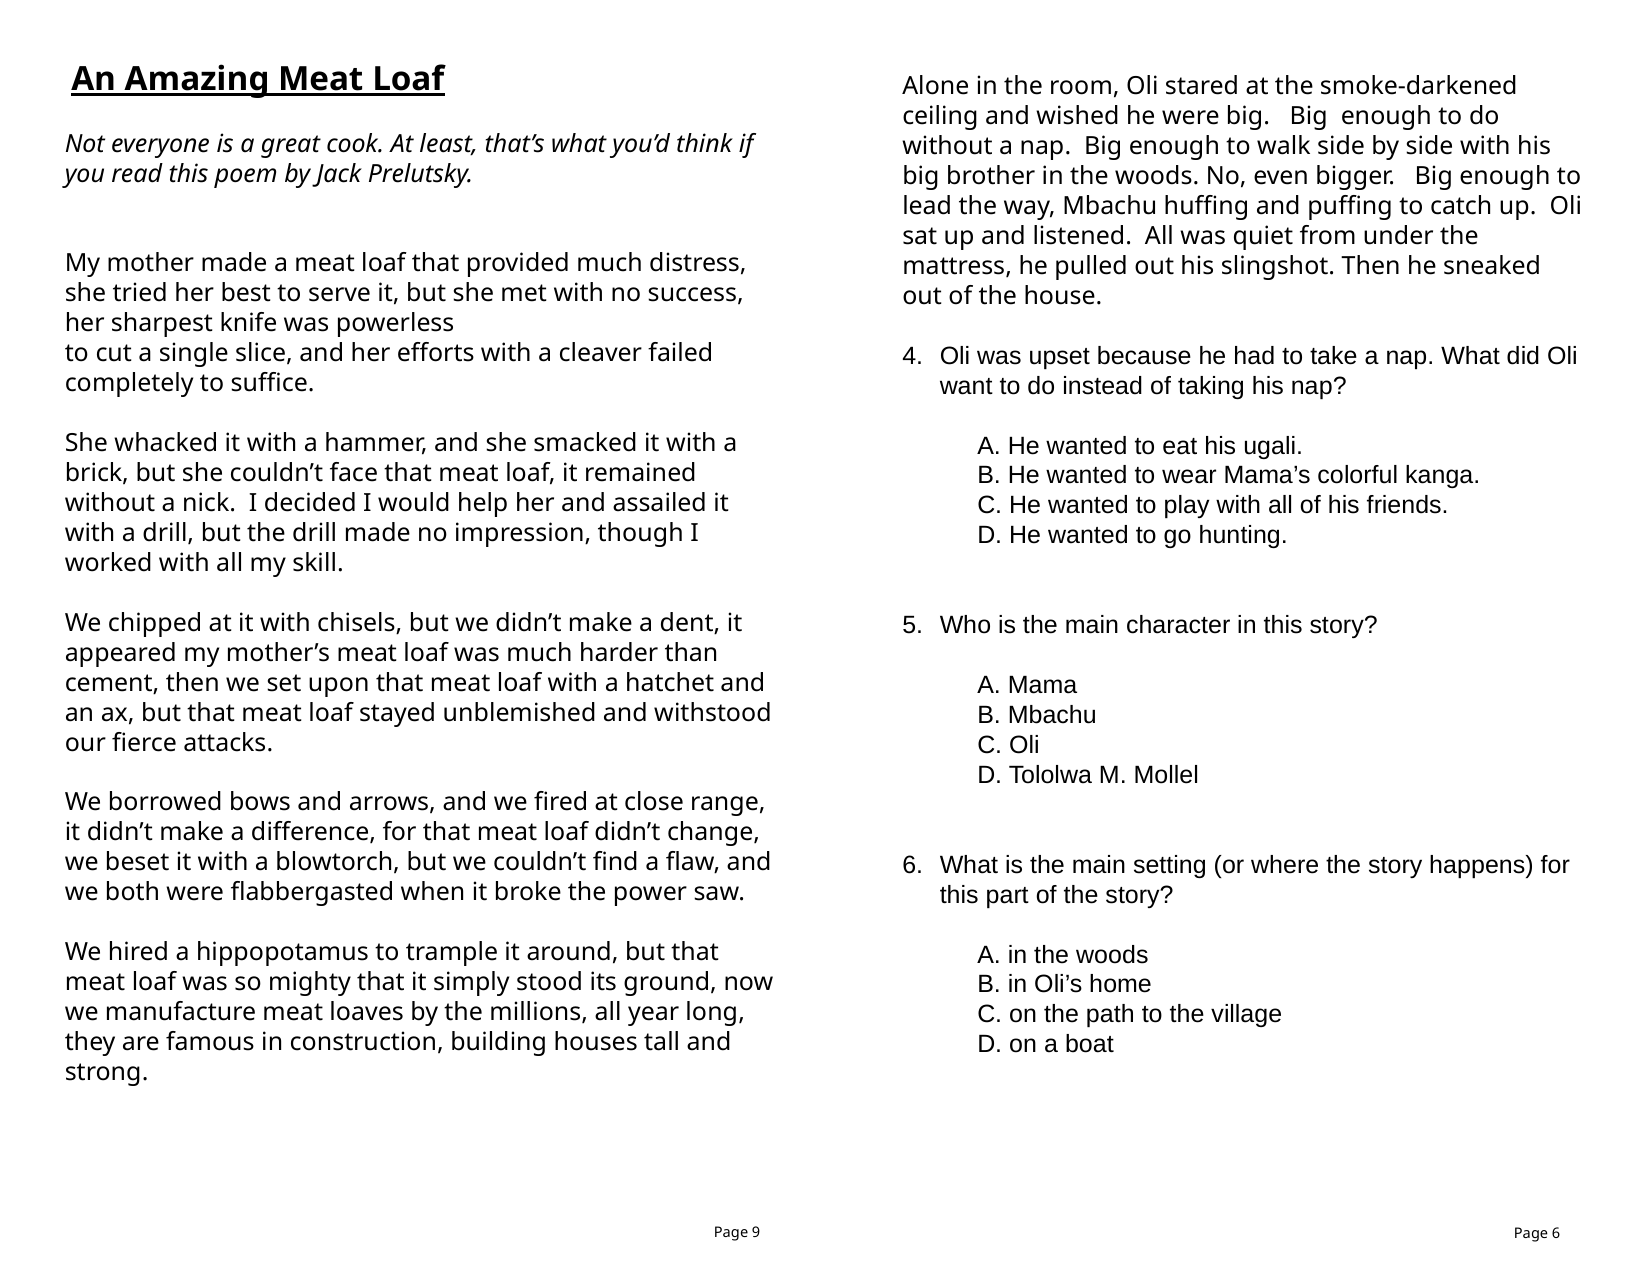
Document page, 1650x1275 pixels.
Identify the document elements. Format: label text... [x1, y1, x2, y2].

text_box Page 9 [675, 1215, 775, 1262]
text_box An Amazing Meat Loaf Not everyone is a great cook. At least, that’s what you’d think if you read this poem by Jack Prelutsky. My mother made a meat loaf that provided much distress, she tried her best to serve it, but she met with no success, her sharpest knife was powerless to cut a single slice, and her efforts with a cleaver failed completely to suffice. She whacked it with a hammer, and she smacked it with a brick, but she couldn’t face that meat loaf, it remained without a nick. I decided I would help her and assailed it with a drill, but the drill made no impression, though I worked with all my skill. We chipped at it with chisels, but we didn’t make a dent, it appeared my mother’s meat loaf was much harder than cement, then we set upon that meat loaf with a hatchet and an ax, but that meat loaf stayed unblemished and withstood our fierce attacks. We borrowed bows and arrows, and we fired at close range, it didn’t make a difference, for that meat loaf didn’t change, we beset it with a blowtorch, but we couldn’t find a flaw, and we both were flabbergasted when it broke the power saw. We hired a hippopotamus to trample it around, but that meat loaf was so mighty that it simply stood its ground, now we manufacture meat loaves by the millions, all year long, they are famous in construction, building houses tall and strong. [49, 49, 800, 1123]
text_box Alone in the room, Oli stared at the smoke-darkened ceiling and wished he were big. Big enough to do without a nap. Big enough to walk side by side with his big brother in the woods. No, even bigger. Big enough to lead the way, Mbachu huffing and puffing to catch up. Oli sat up and listened. All was quiet from under the mattress, he pulled out his slingshot. Then he sneaked out of the house. Oli was upset because he had to take a nap. What did Oli want to do instead of taking his nap? A. He wanted to eat his ugali. B. He wanted to wear Mama’s colorful kanga. C. He wanted to play with all of his friends. D. He wanted to go hunting. Who is the main character in this story? A. Mama B. Mbachu C. Oli D. Tololwa M. Mollel What is the main setting (or where the story happens) for this part of the story? A. in the woods B. in Oli’s home C. on the path to the village D. on a boat [887, 62, 1600, 1096]
text_box Page 6 [1475, 1216, 1575, 1266]
